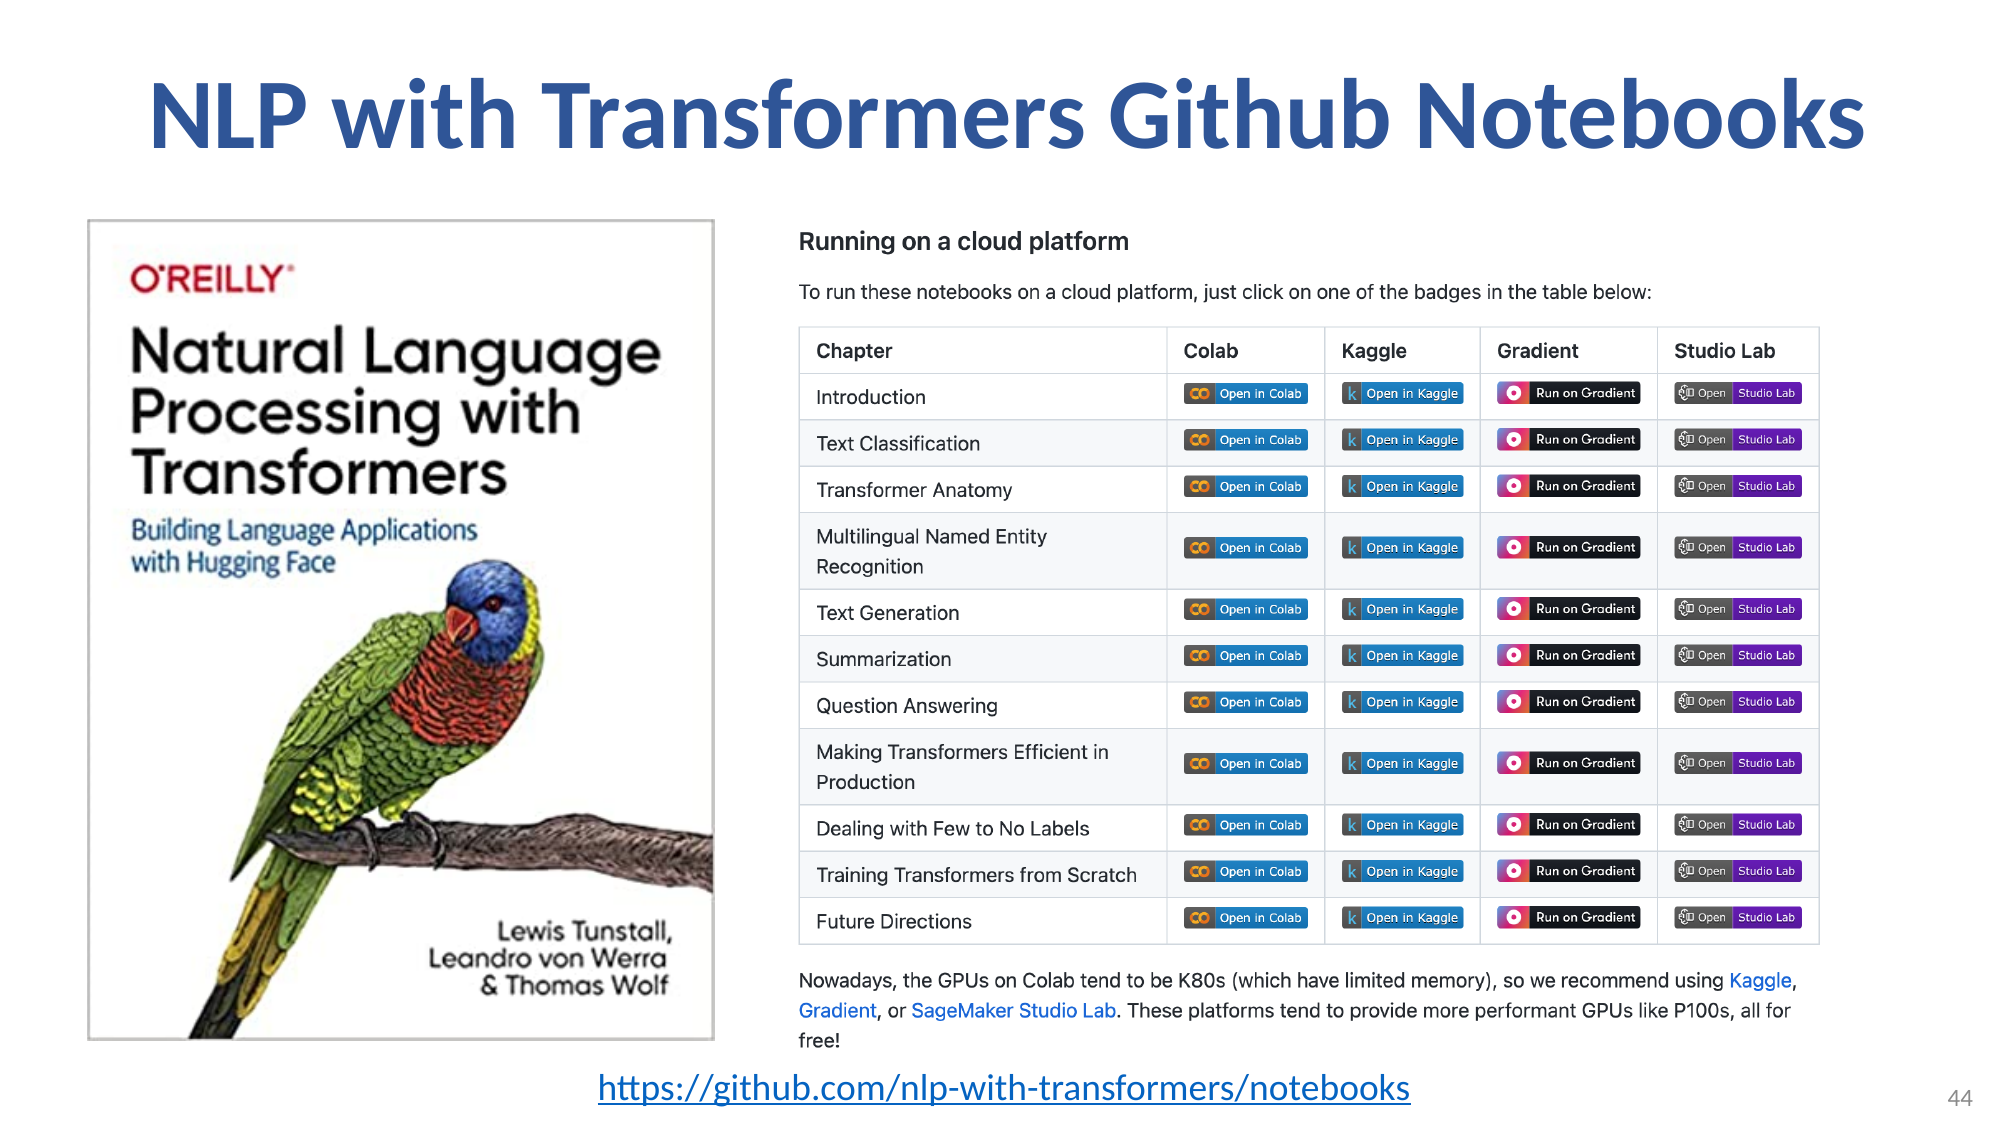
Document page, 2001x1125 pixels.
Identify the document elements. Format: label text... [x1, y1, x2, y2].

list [767, 217, 1837, 1056]
picture [87, 219, 715, 1041]
slide_number 44 [1830, 1076, 1989, 1116]
title NLP with Transformers Github Notebooks [87, 22, 1929, 195]
text_box https://github.com/nlp-with-transformers/notebooks [503, 1055, 1505, 1115]
